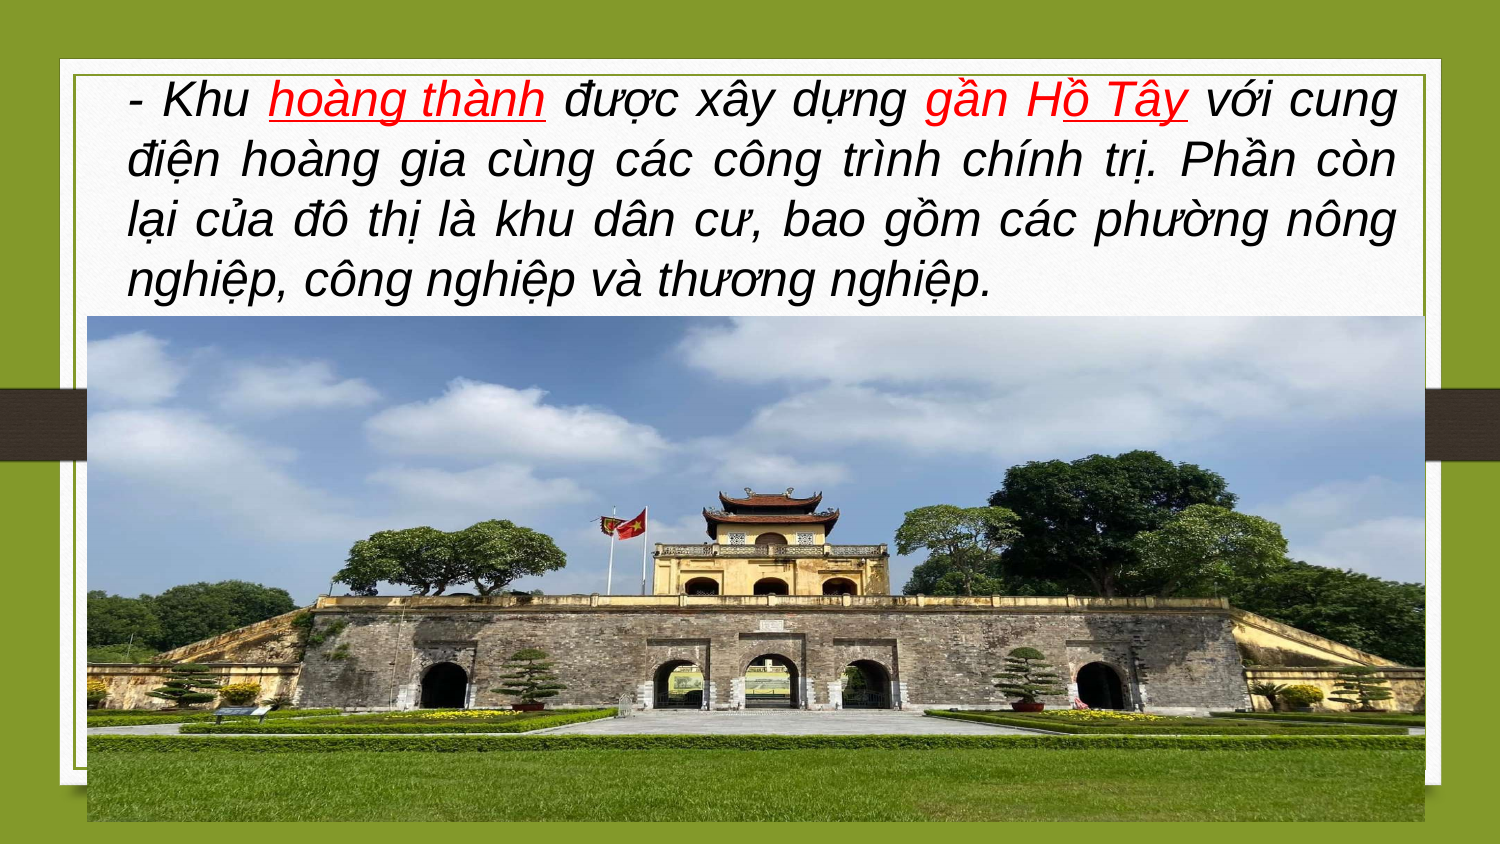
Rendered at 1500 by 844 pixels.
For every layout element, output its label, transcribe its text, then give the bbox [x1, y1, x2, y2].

text_box - Khu hoàng thành được xây dựng gần Hồ Tây với cung điện hoàng gia cùng các công trình chính trị. Phần còn lại của đô thị là khu dân cư, bao gồm các phường nông nghiệp, công nghiệp và thương nghiệp. [112, 59, 1414, 314]
picture [0, 0, 1500, 844]
